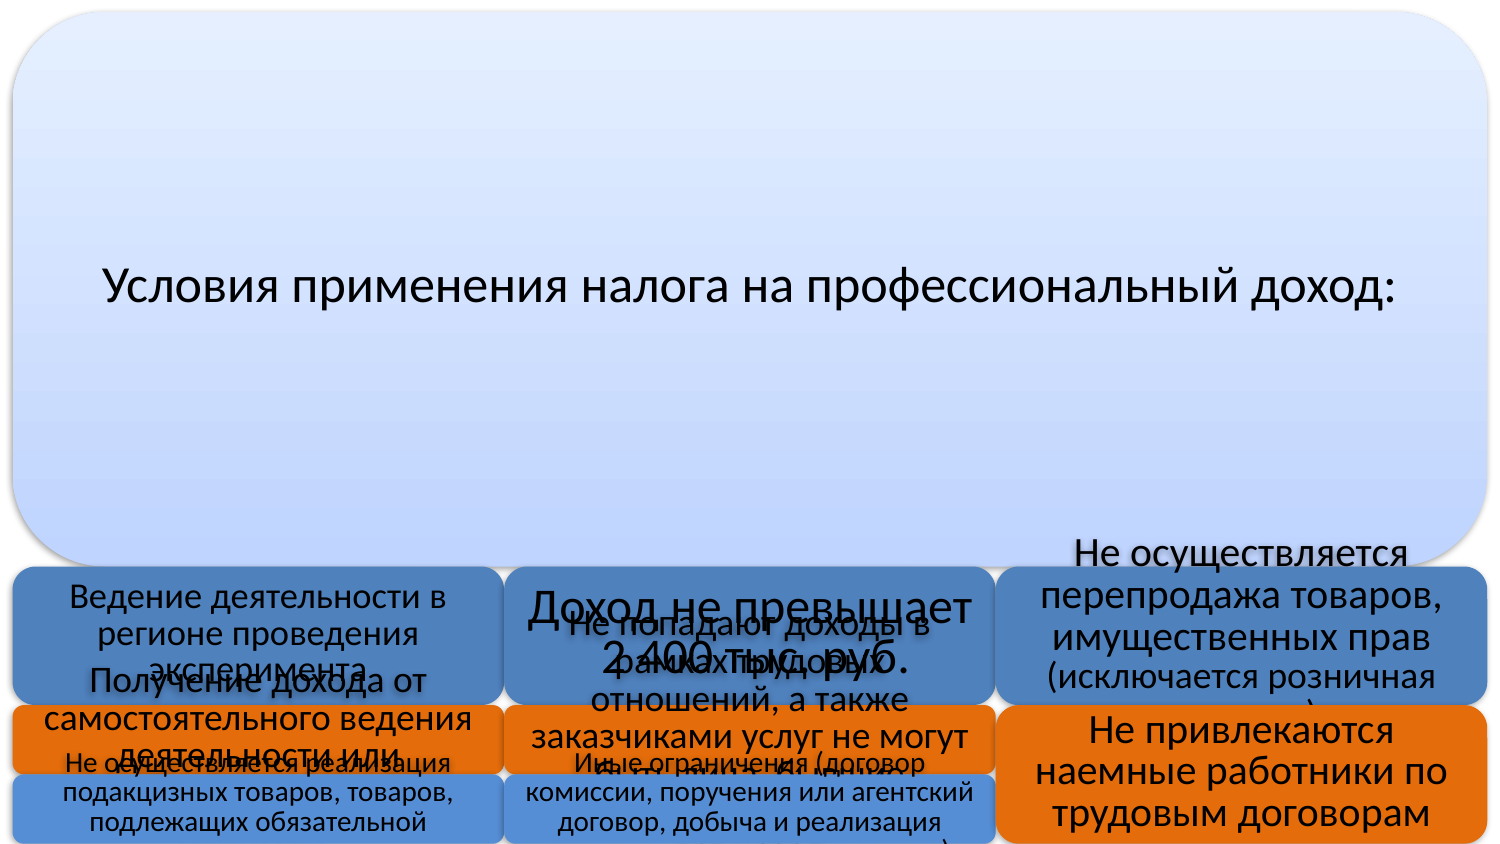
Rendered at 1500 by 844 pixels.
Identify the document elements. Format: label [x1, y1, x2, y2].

text_box [12, 11, 1488, 844]
